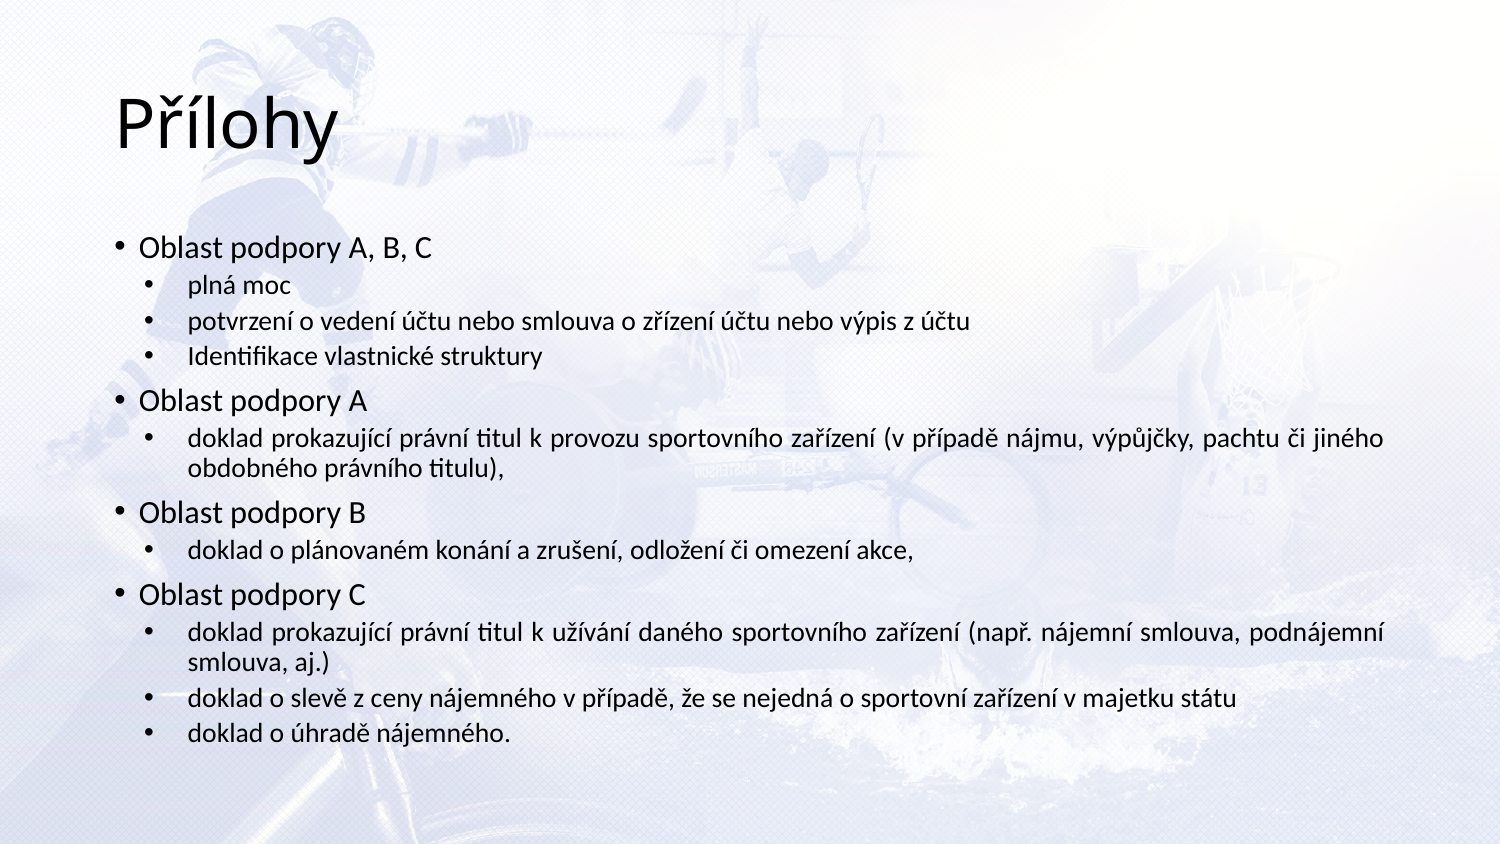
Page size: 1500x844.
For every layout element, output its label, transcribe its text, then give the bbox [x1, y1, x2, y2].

picture [0, 0, 1500, 844]
list Oblast podpory A, B, C plná moc potvrzení o vedení účtu nebo smlouva o zřízení účtu nebo výpis z účtu Identifikace vlastnické struktury Oblast podpory A doklad prokazující právní titul k provozu sportovního zařízení (v případě nájmu, výpůjčky, pachtu či jiného obdobného právního titulu), Oblast podpory B doklad o plánovaném konání a zrušení, odložení či omezení akce, Oblast podpory C doklad prokazující právní titul k užívání daného sportovního zařízení (např. nájemní smlouva, podnájemní smlouva, aj.) doklad o slevě z ceny nájemného v případě, že se nejedná o sportovní zařízení v majetku státu doklad o úhradě nájemného. [103, 224, 1397, 760]
title Přílohy [103, 44, 1397, 208]
